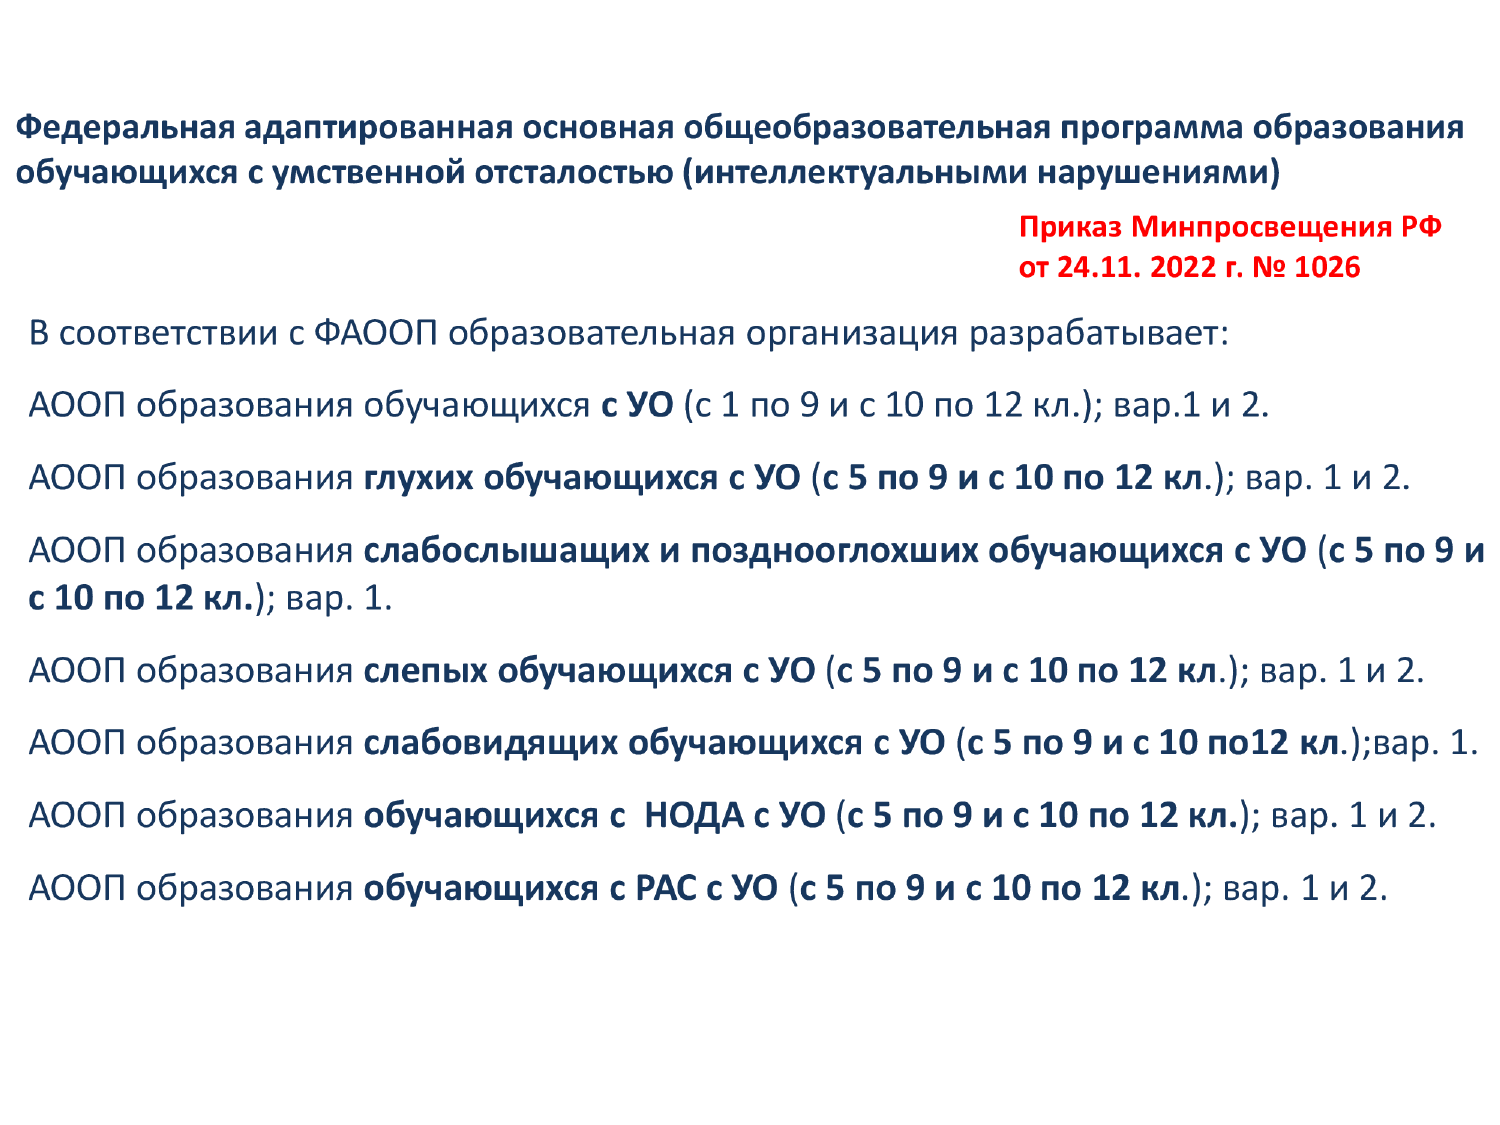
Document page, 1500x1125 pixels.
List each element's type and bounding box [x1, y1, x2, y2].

picture [0, 95, 1500, 1034]
